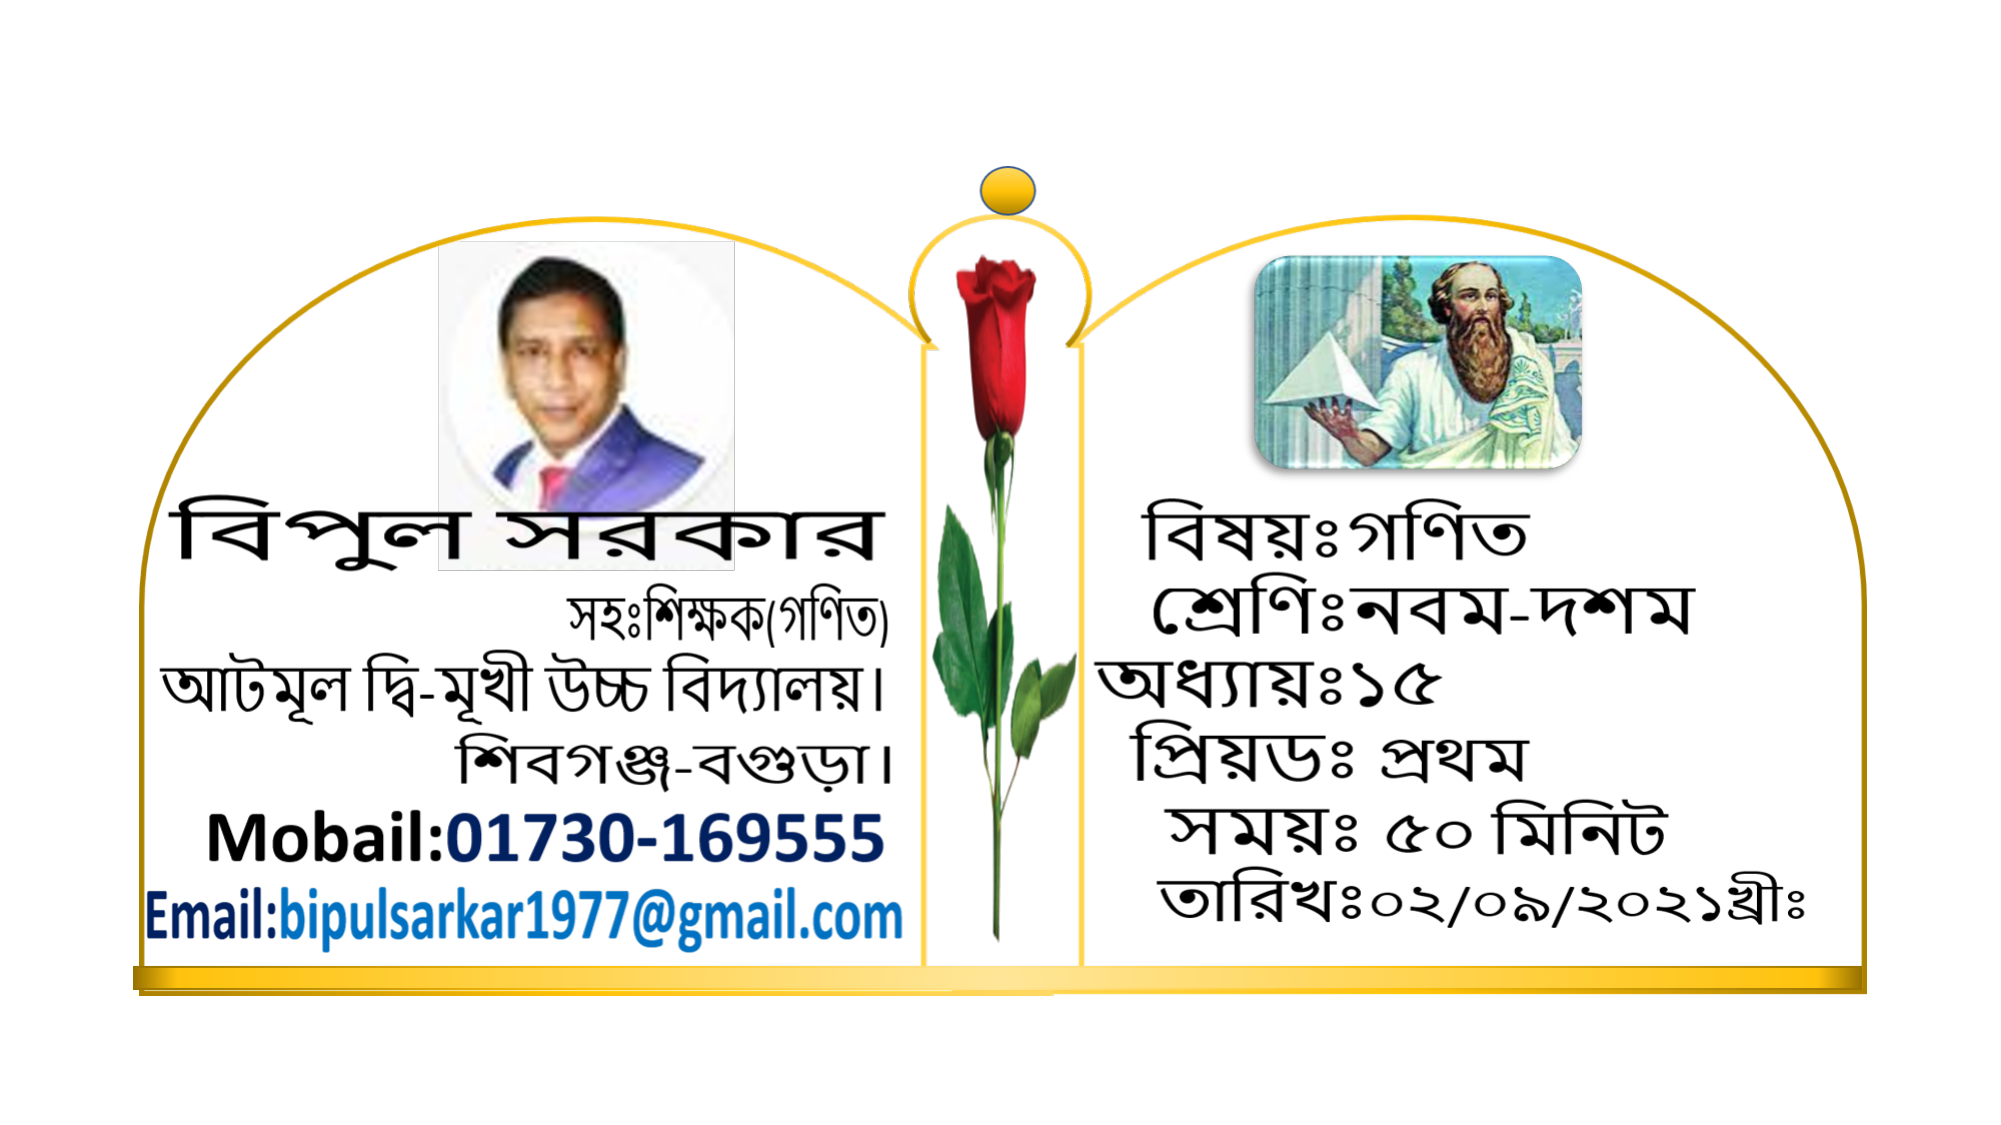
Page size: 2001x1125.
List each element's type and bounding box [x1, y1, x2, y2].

picture [133, 128, 1867, 996]
